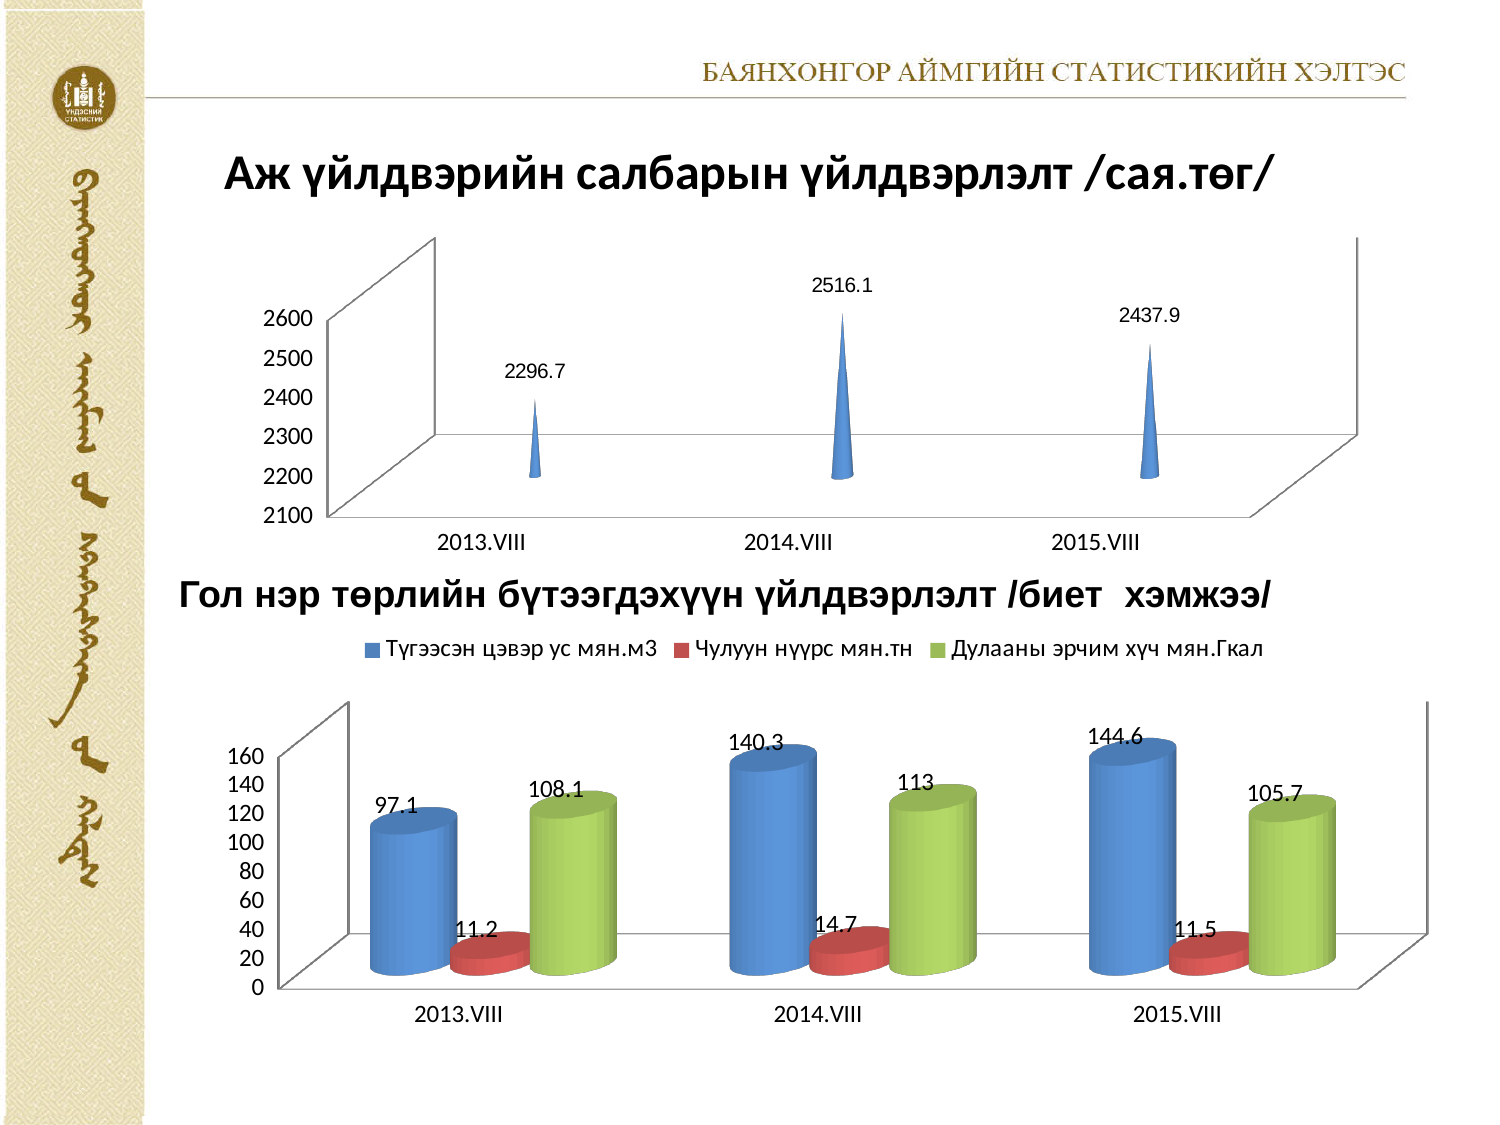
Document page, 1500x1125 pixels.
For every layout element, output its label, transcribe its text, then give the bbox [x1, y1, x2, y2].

chart [163, 620, 1466, 1067]
text_box Гол нэр төрлийн бүтээгдэхүүн үйлдвэрлэлт /биет хэмжээ/ [164, 562, 1465, 620]
chart [198, 210, 1407, 563]
title Аж үйлдвэрийн салбарын үйлдвэрлэлт /сая.төг/ [74, 116, 1426, 223]
picture [0, 0, 1500, 1125]
